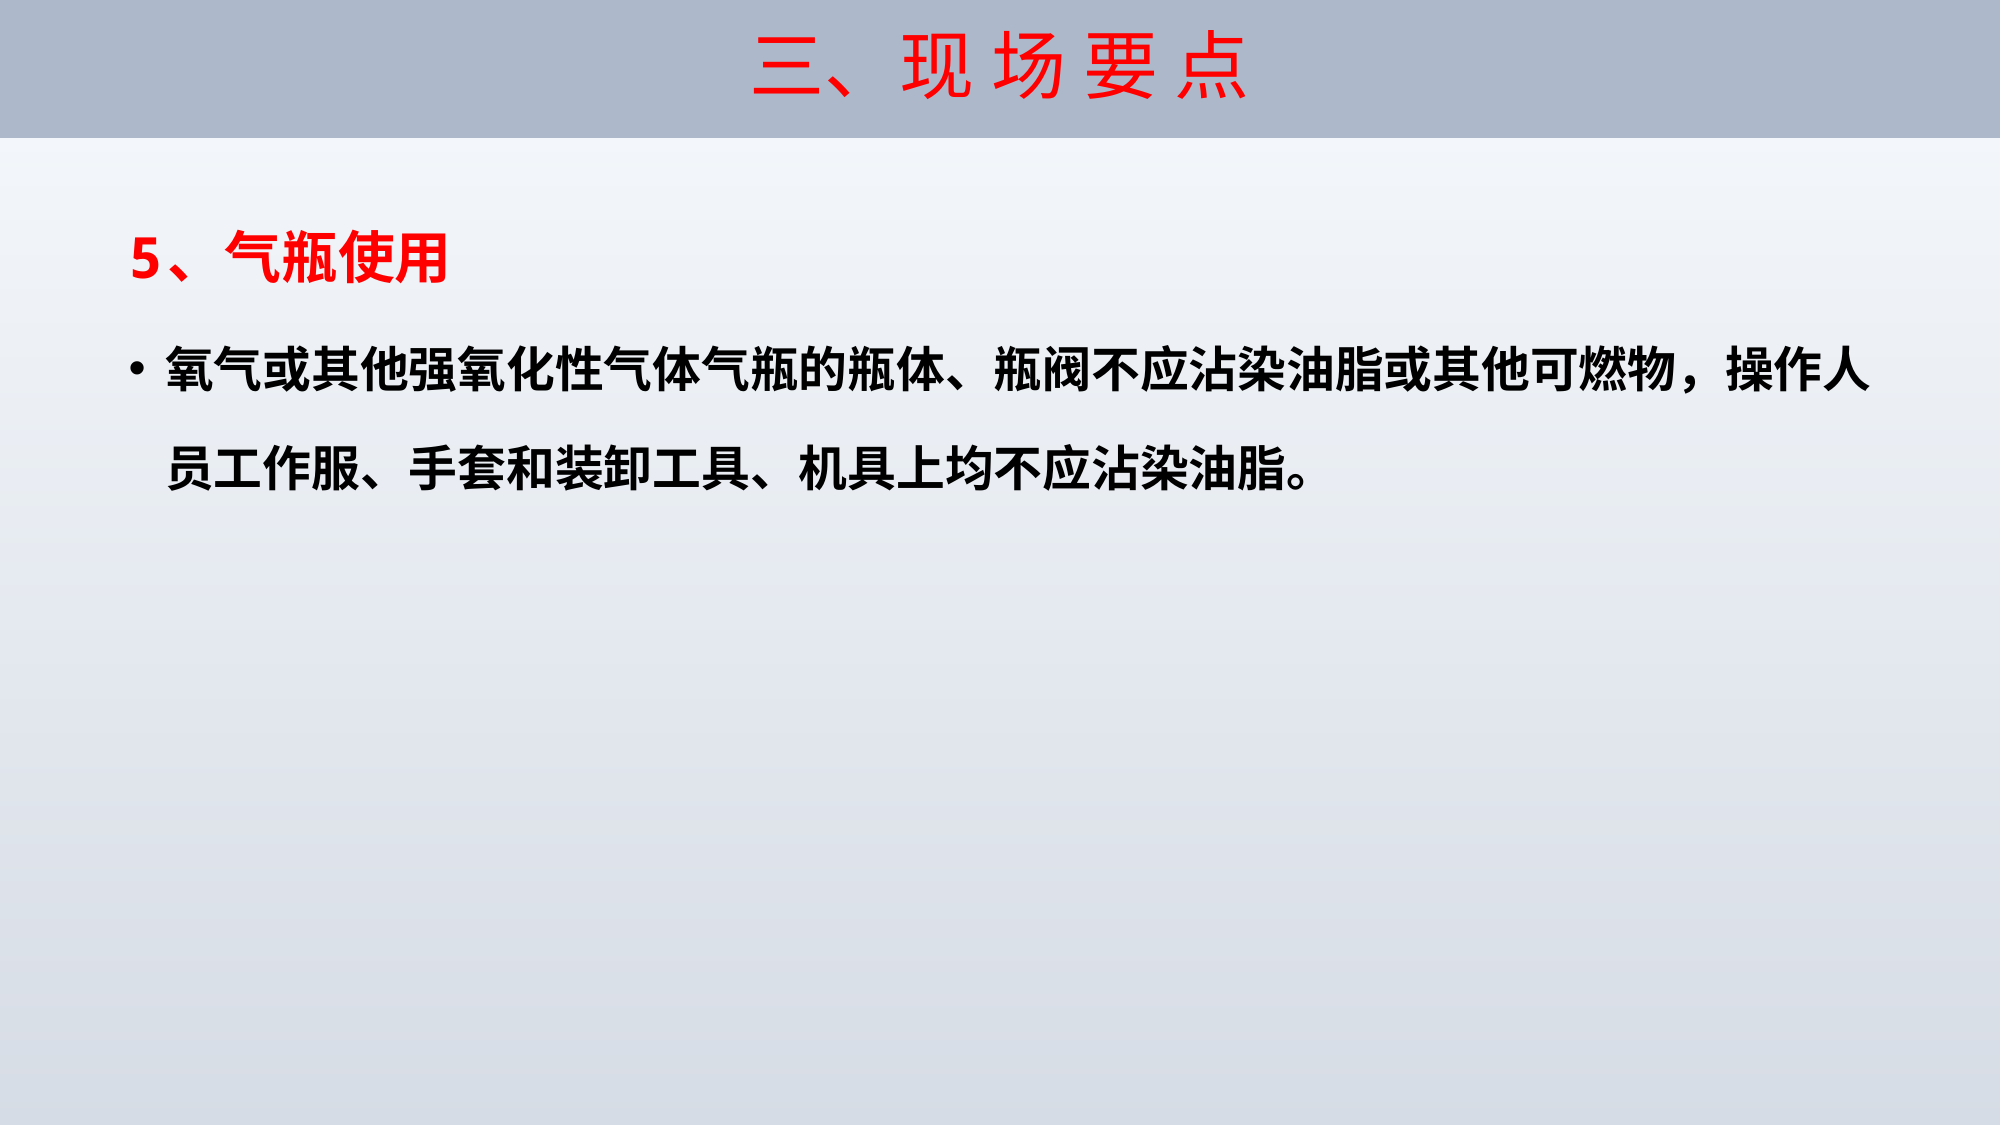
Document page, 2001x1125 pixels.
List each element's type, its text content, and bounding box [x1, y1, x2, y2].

list 5、气瓶使用 氧气或其他强氧化性气体气瓶的瓶体、瓶阀不应沾染油脂或其他可燃物，操作人员工作服、手套和装卸工具、机具上均不应沾染油脂。 [113, 180, 1901, 507]
title 三、现 场 要 点 [0, 0, 2000, 138]
